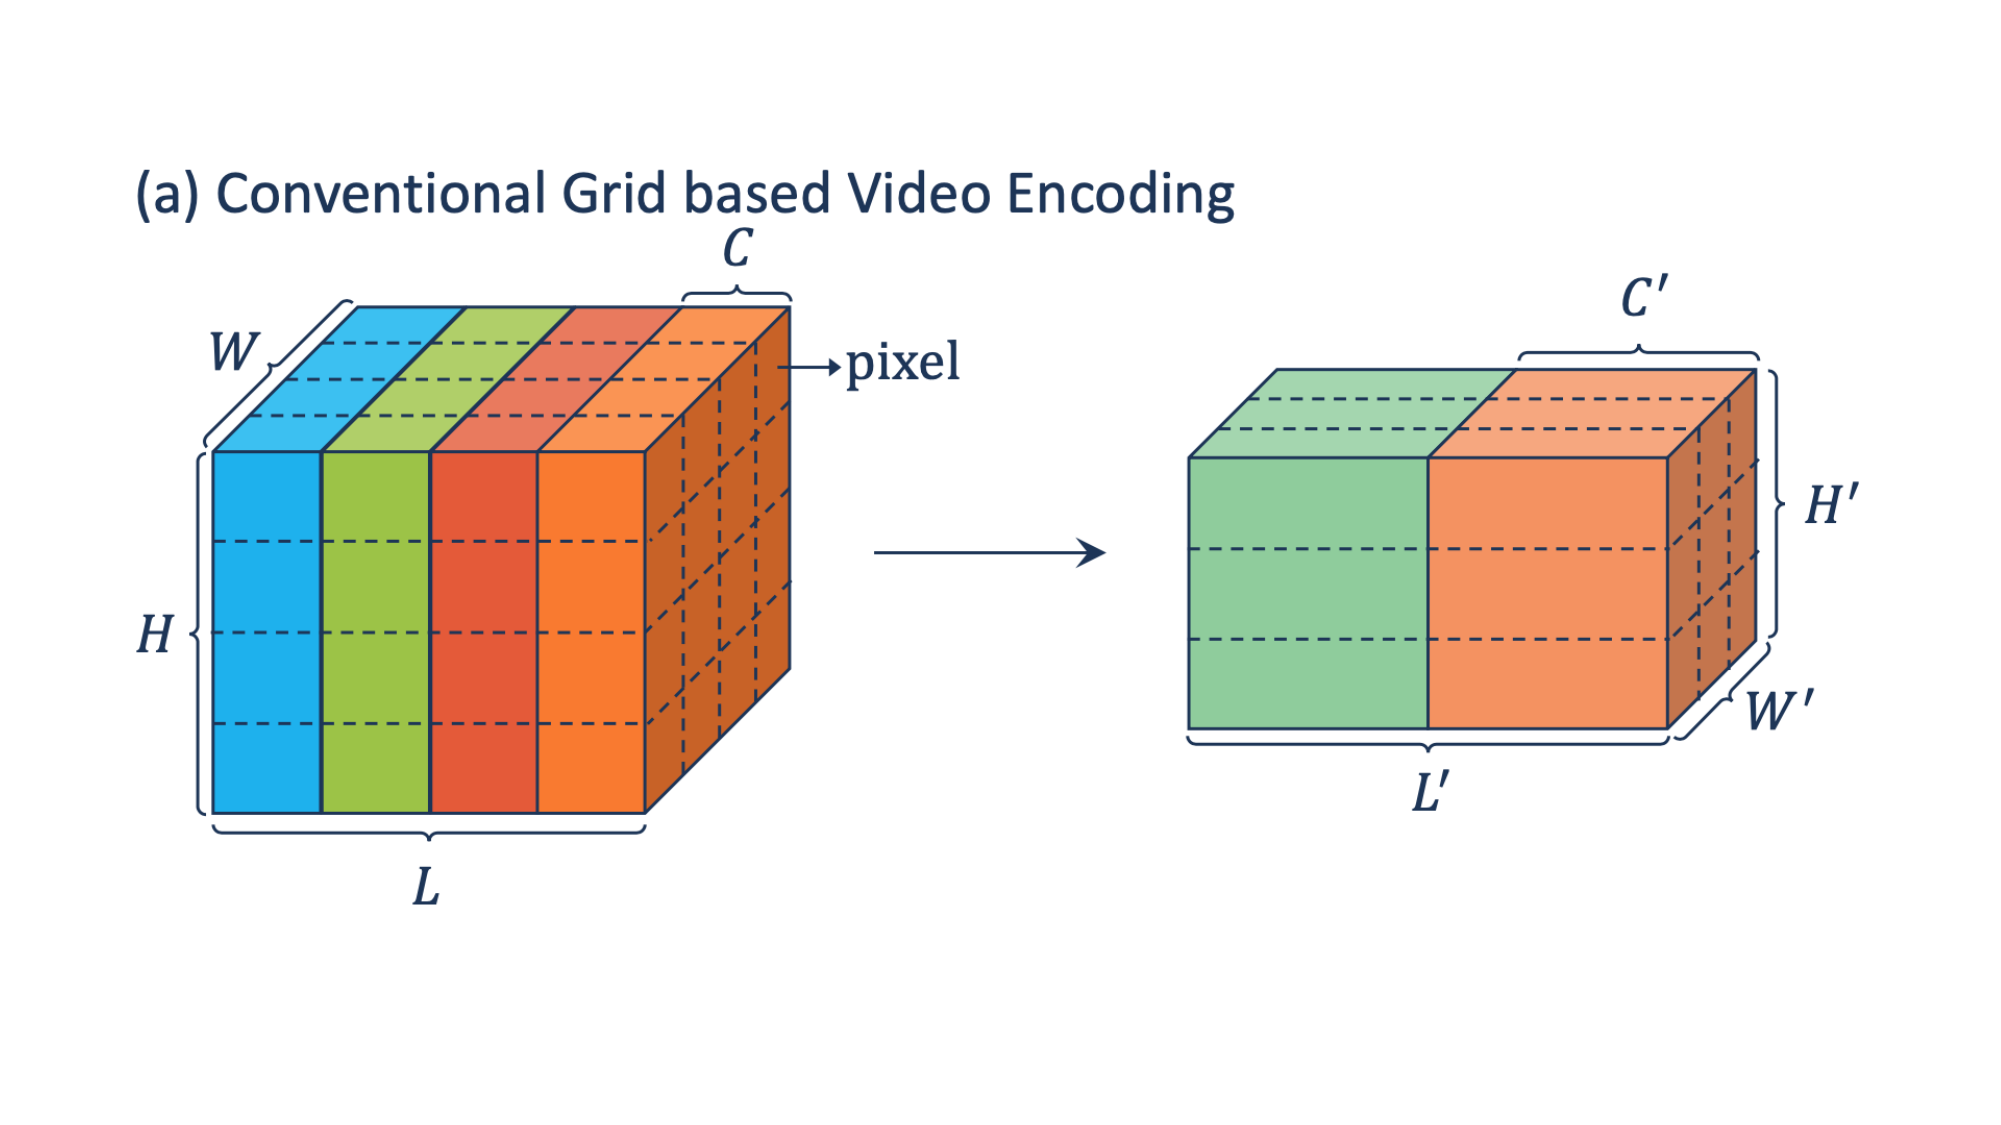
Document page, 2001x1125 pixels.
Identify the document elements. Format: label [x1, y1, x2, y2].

picture [57, 101, 1908, 942]
